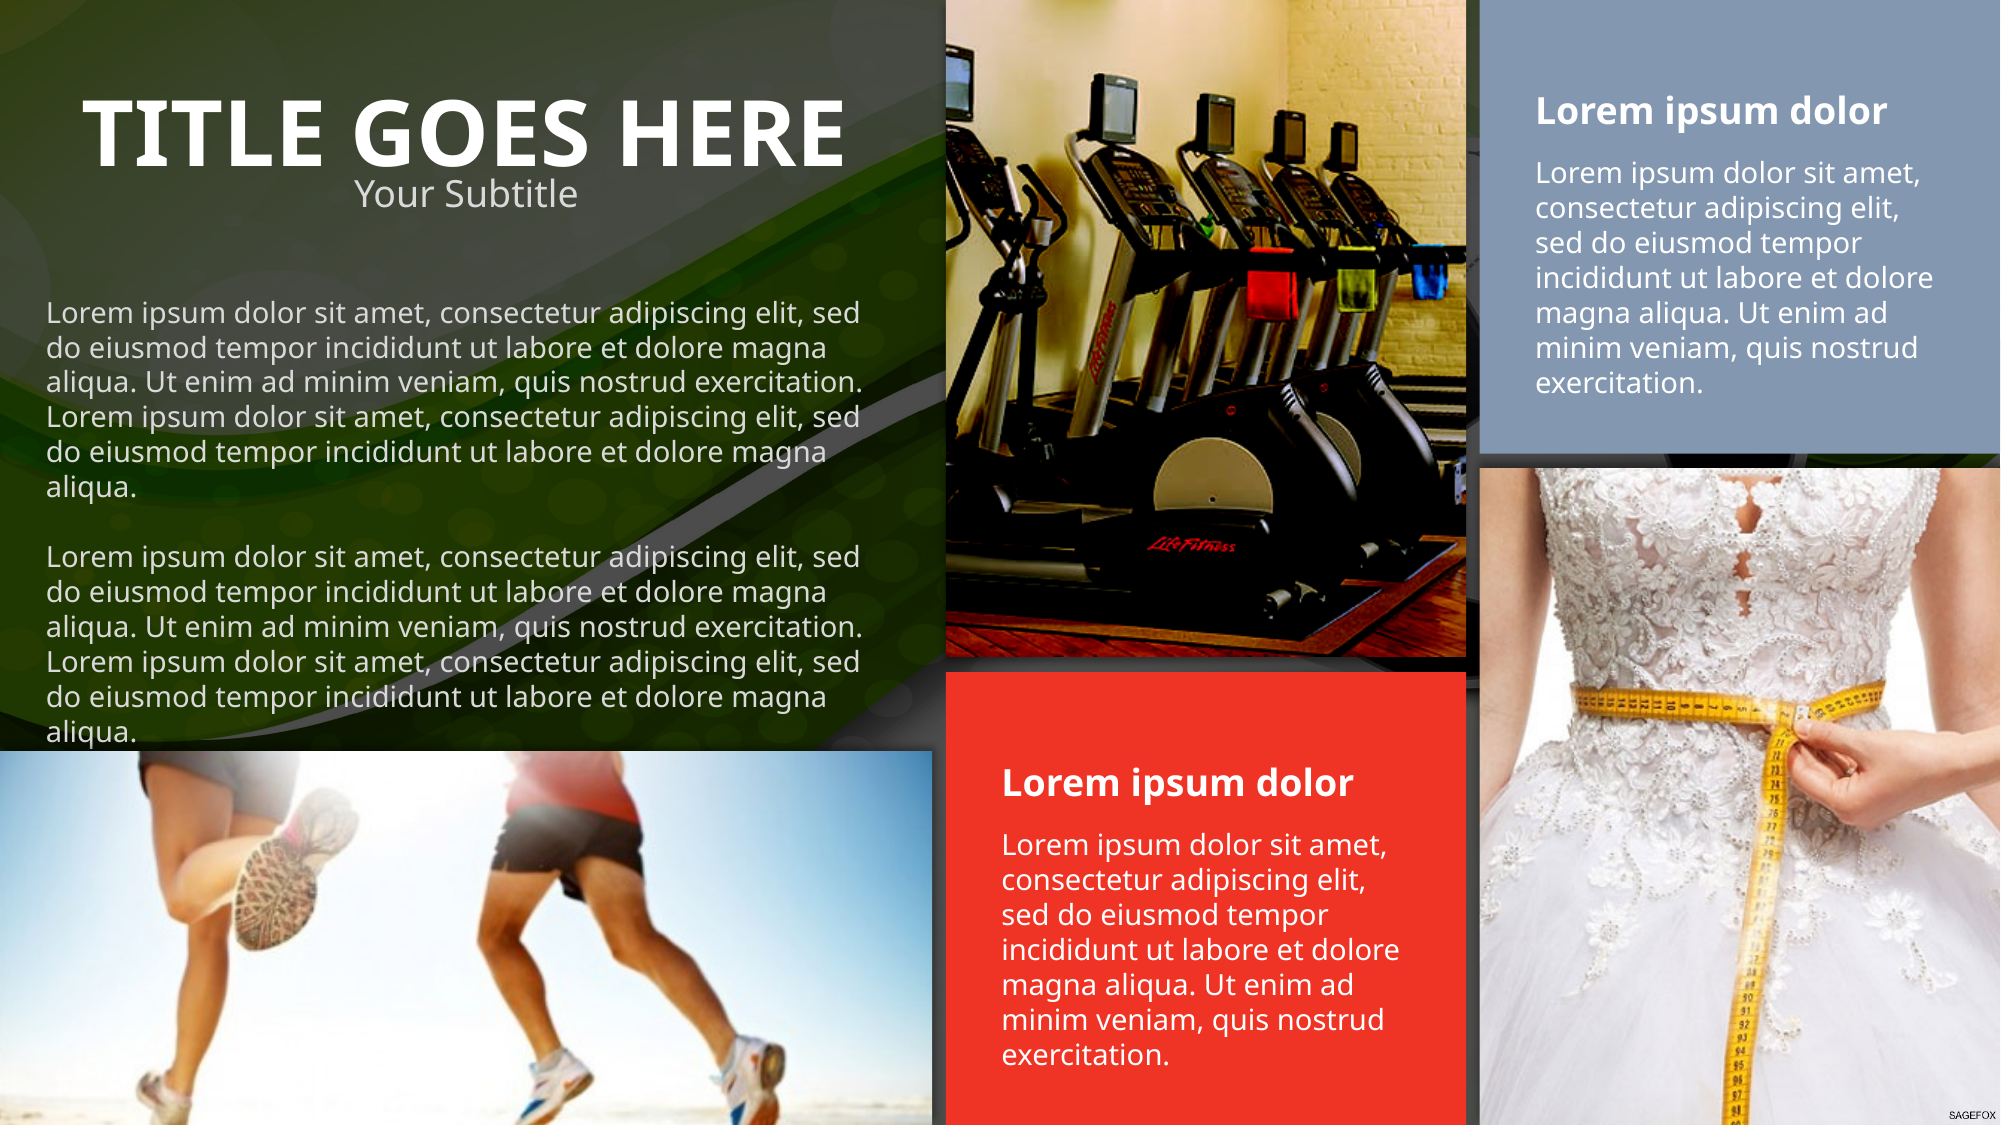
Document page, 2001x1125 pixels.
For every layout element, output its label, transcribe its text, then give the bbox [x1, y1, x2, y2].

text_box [13, 66, 918, 224]
text_box [1479, 0, 2000, 455]
picture [0, 0, 2001, 1125]
text_box [0, 751, 933, 1125]
text_box Lorem ipsum dolor sit amet, consectetur adipiscing elit, sed do eiusmod tempor incididunt ut labore et dolore magna aliqua. Ut enim ad minim veniam, quis nostrud exercitation. Lorem ipsum dolor sit amet, consectetur adipiscing elit, sed do eiusmod tempor incididunt ut labore et dolore magna aliqua. Lorem ipsum dolor sit amet, consectetur adipiscing elit, sed do eiusmod tempor incididunt ut labore et dolore magna aliqua. Ut enim ad minim veniam, quis nostrud exercitation. Lorem ipsum dolor sit amet, consectetur adipiscing elit, sed do eiusmod tempor incididunt ut labore et dolore magna aliqua. [31, 286, 918, 741]
text_box [1479, 468, 2000, 1125]
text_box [986, 751, 1426, 1047]
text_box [1520, 79, 1960, 375]
text_box [945, 0, 1467, 657]
text_box [945, 671, 1467, 1125]
